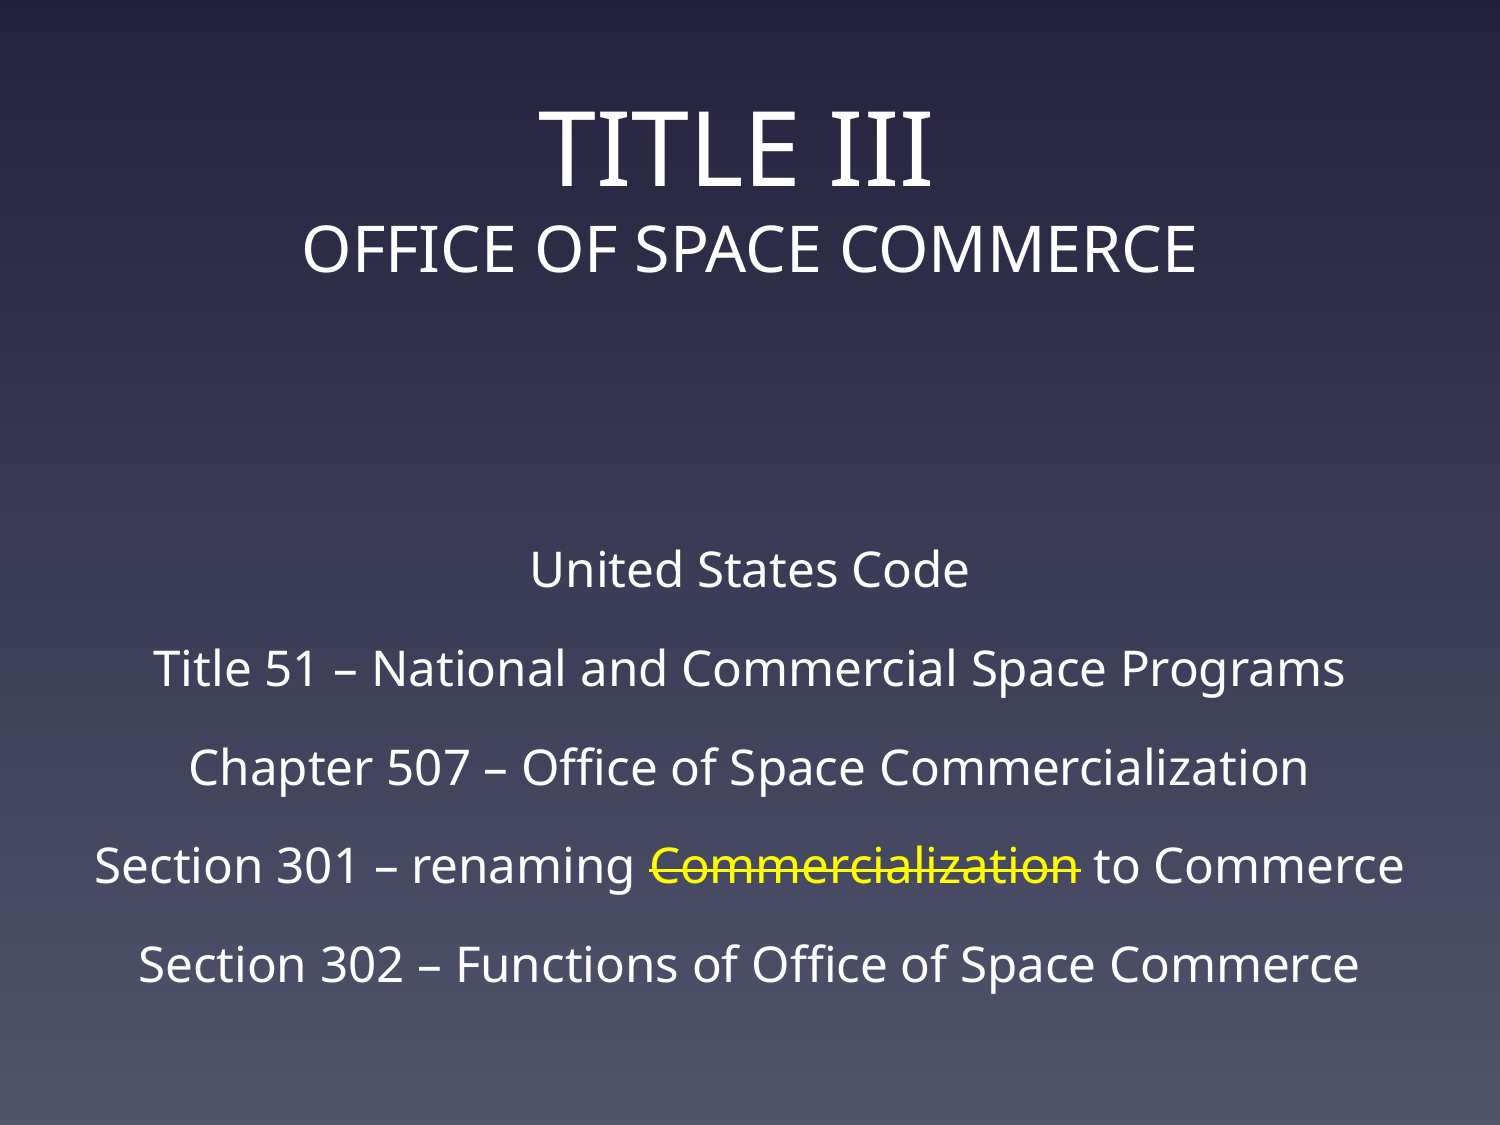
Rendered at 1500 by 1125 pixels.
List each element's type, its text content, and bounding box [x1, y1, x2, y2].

list United States Code Title 51 – National and Commercial Space Programs Chapter 507 – Office of Space Commercialization Section 301 – renaming Commercialization to Commerce Section 302 – Functions of Office of Space Commerce [75, 496, 1425, 1005]
title Title III Office of Space Commerce [75, 75, 1425, 452]
